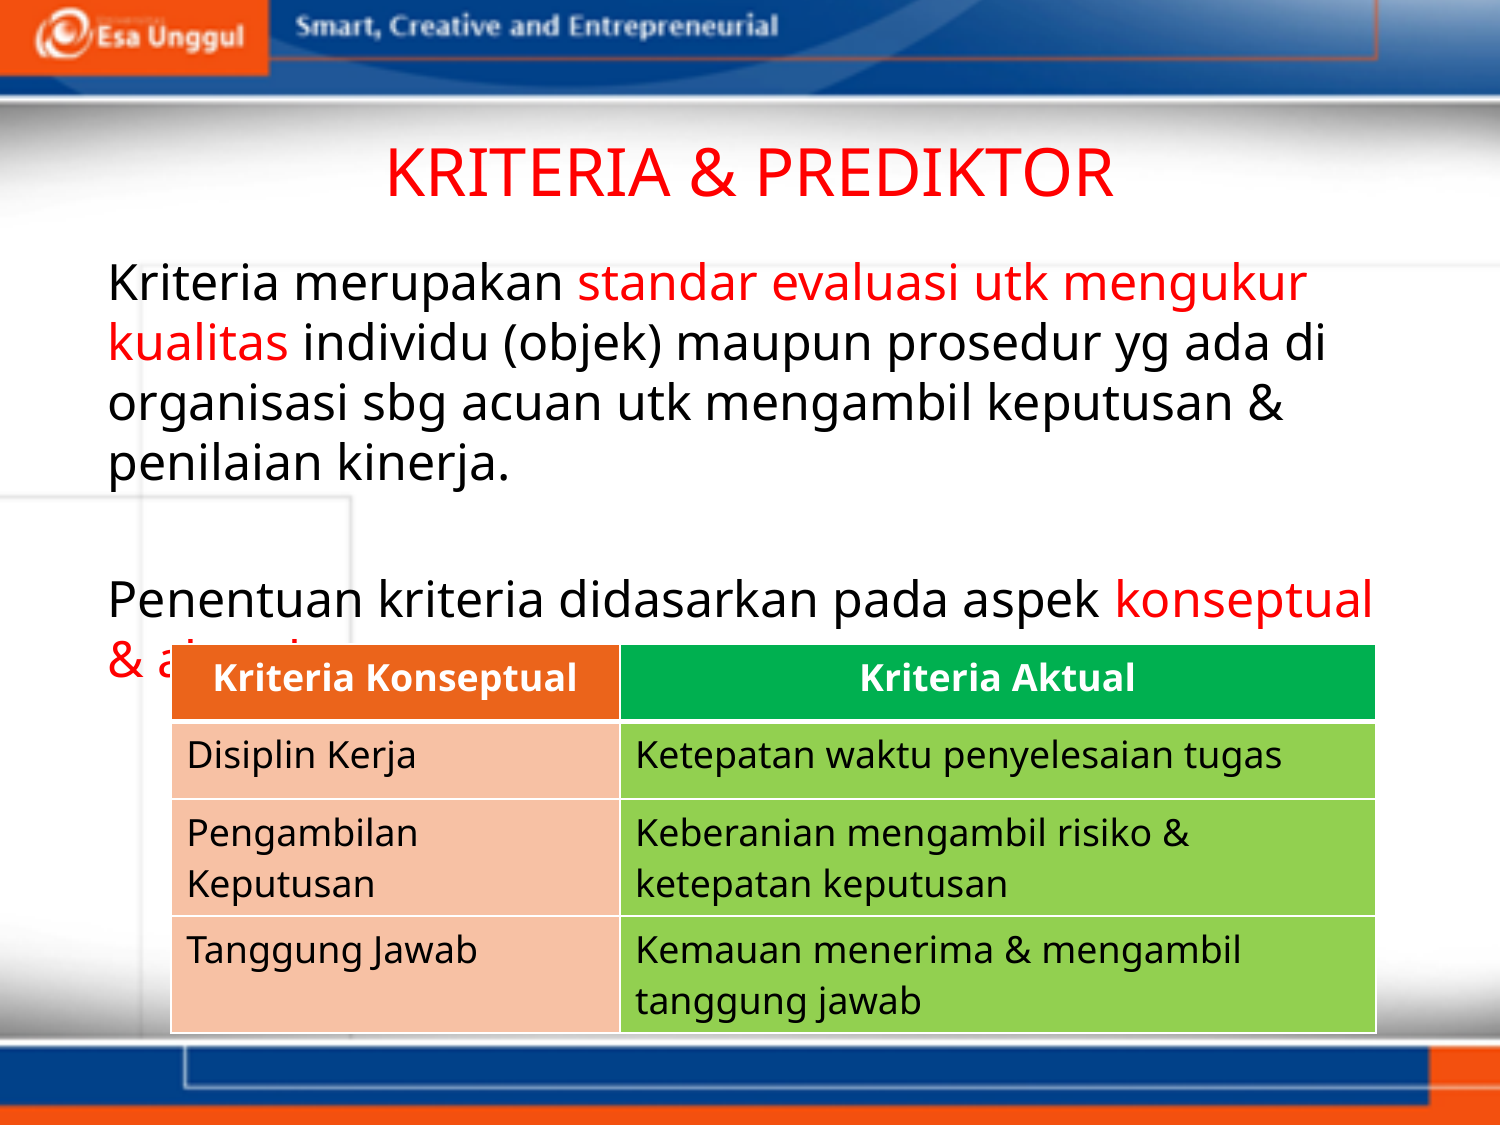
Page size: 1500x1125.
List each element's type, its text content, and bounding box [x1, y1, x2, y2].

list Kriteria merupakan standar evaluasi utk mengukur kualitas individu (objek) maupun prosedur yg ada di organisasi sbg acuan utk mengambil keputusan & penilaian kinerja. Penentuan kriteria didasarkan pada aspek konseptual & aktual [75, 243, 1425, 1071]
table_header Kriteria Konseptual [172, 645, 619, 719]
table_cell Pengambilan Keputusan [172, 800, 619, 915]
table_header Kriteria Aktual [621, 645, 1375, 719]
table_cell Ketepatan waktu penyelesaian tugas [621, 724, 1375, 798]
table_cell Kemauan menerima & mengambil tanggung jawab [621, 917, 1375, 1032]
table_cell Keberanian mengambil risiko & ketepatan keputusan [621, 800, 1375, 915]
picture [0, 0, 1500, 1125]
table_cell Disiplin Kerja [172, 724, 619, 798]
table_cell Tanggung Jawab [172, 917, 619, 1032]
title KRITERIA & PREDIKTOR [75, 105, 1425, 235]
